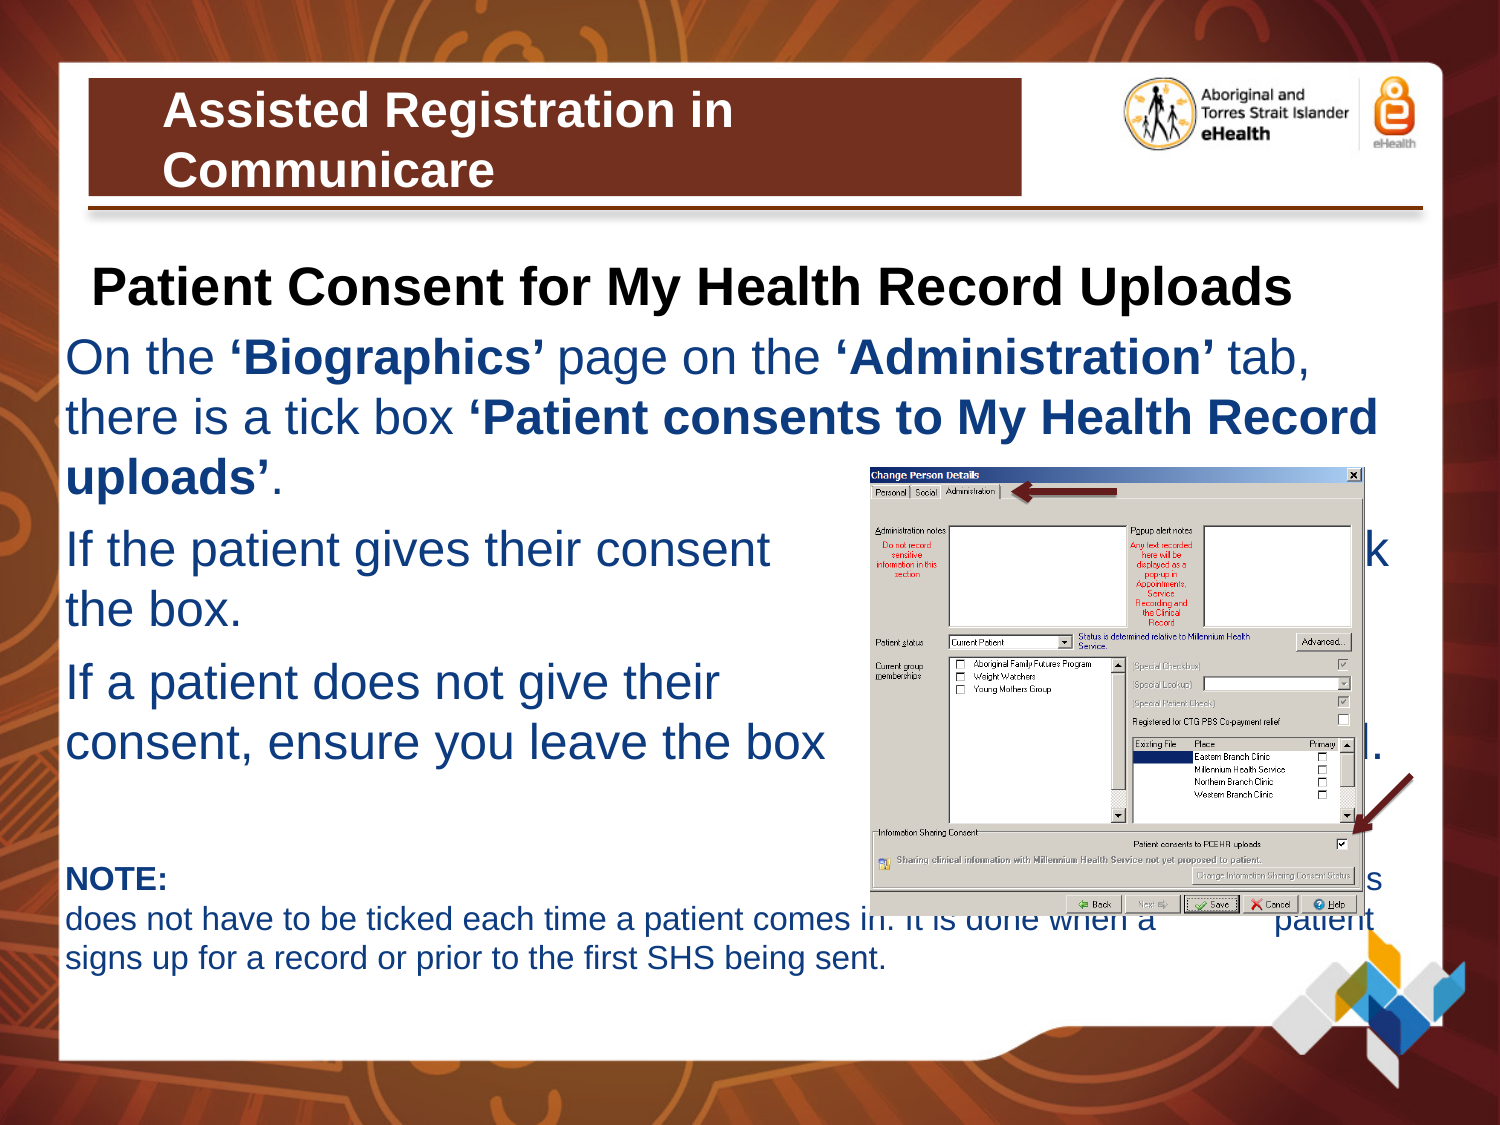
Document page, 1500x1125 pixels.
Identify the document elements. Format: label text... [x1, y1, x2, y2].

list On the ‘Biographics’ page on the ‘Administration’ tab, there is a tick box ‘Patient consents to My Health Record uploads’. If the patient gives their consent tick the box. If a patient does not give their consent, ensure you leave the box unticked. NOTE: This does not have to be ticked each time a patient comes in. It is done when a patient signs up for a record or prior to the first SHS being sent. [64, 324, 1412, 1059]
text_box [1352, 774, 1412, 835]
picture [0, 0, 1500, 1125]
title Assisted Registration in Communicare [88, 78, 1022, 197]
text_box Patient Consent for My Health Record Uploads [76, 243, 1436, 324]
